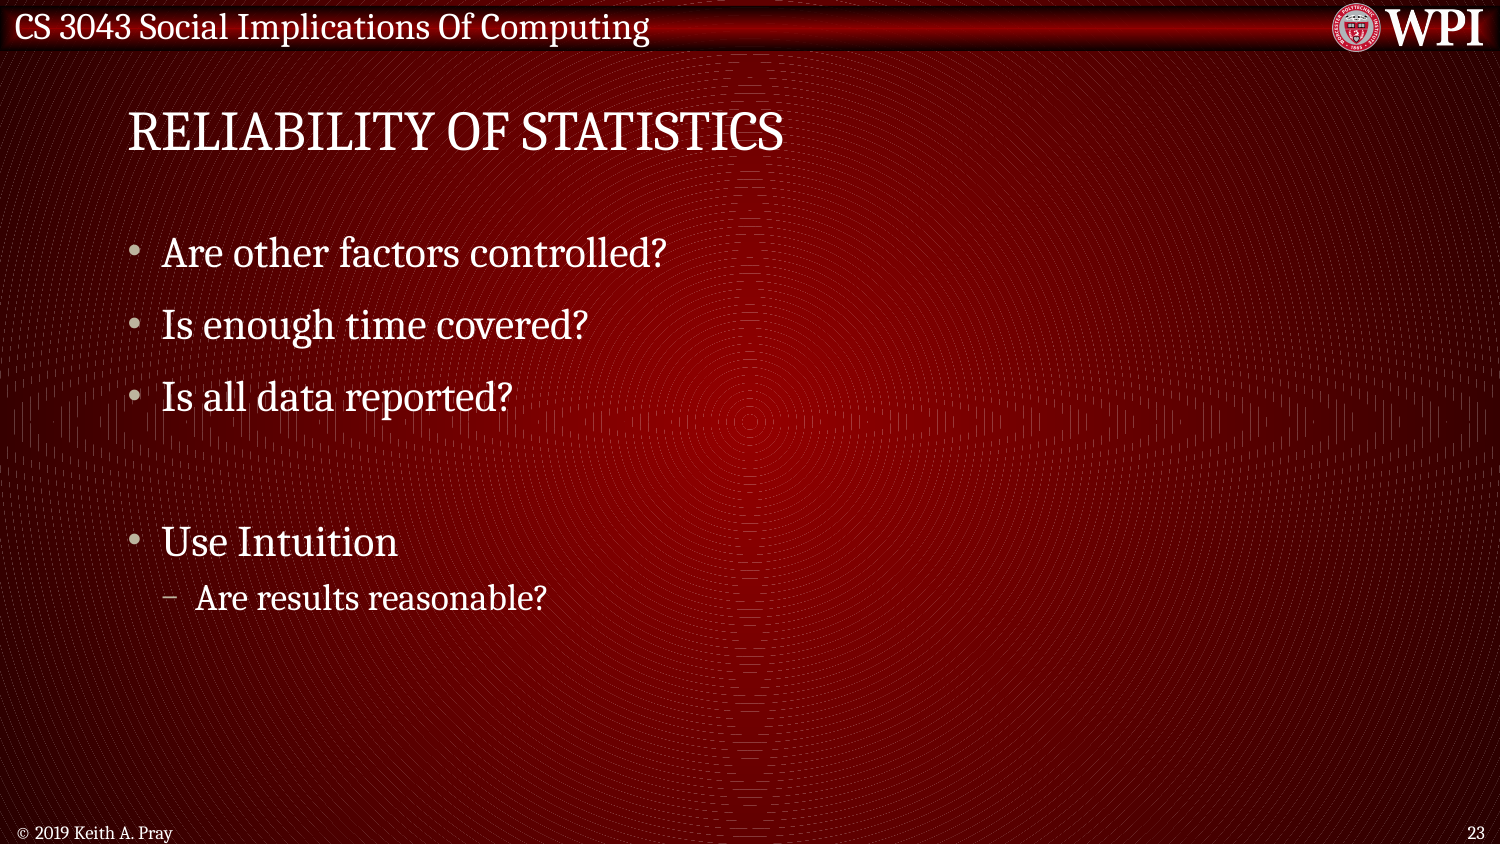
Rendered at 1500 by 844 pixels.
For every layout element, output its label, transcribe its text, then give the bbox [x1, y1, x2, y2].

picture [1332, 3, 1483, 52]
slide_number 23 [1397, 819, 1500, 844]
title Reliability Of Statistics [112, 59, 1388, 210]
list Are other factors controlled? Is enough time covered? Is all data reported? Use Intuition Are results reasonable? [112, 221, 1388, 772]
footer © 2019 Keith A. Pray [0, 819, 913, 844]
